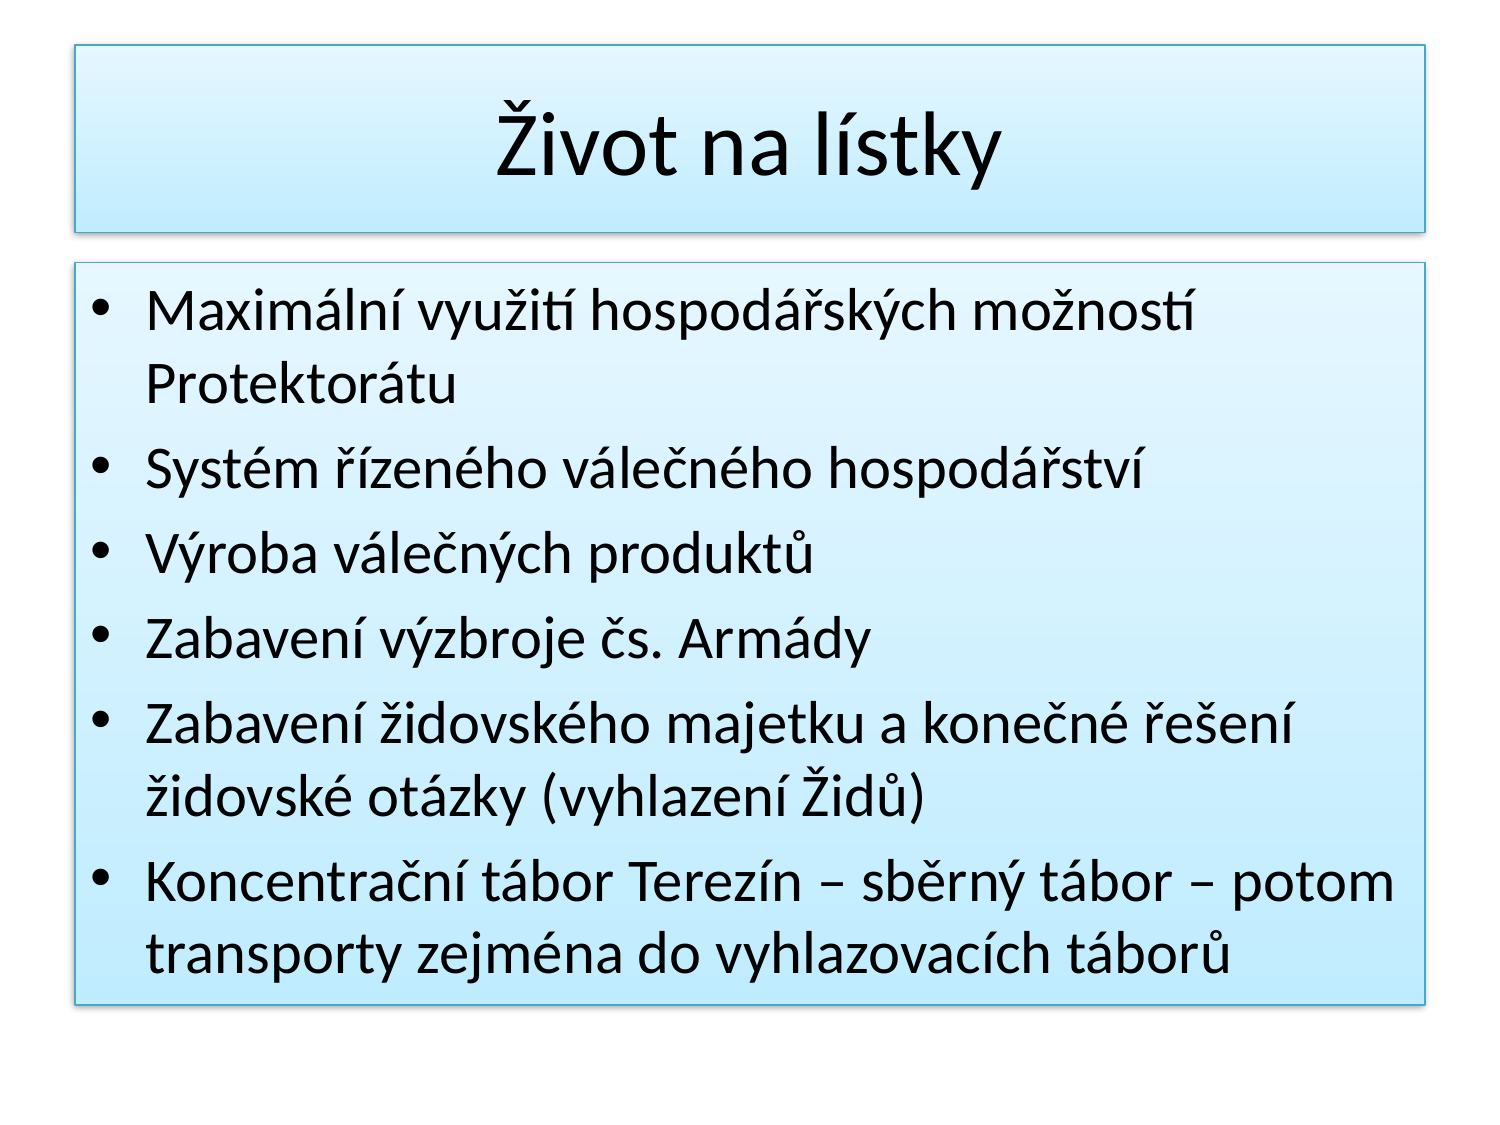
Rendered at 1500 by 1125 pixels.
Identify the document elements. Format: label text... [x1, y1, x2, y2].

title Život na lístky [74, 44, 1426, 233]
list Maximální využití hospodářských možností Protektorátu Systém řízeného válečného hospodářství Výroba válečných produktů Zabavení výzbroje čs. Armády Zabavení židovského majetku a konečné řešení židovské otázky (vyhlazení Židů) Koncentrační tábor Terezín – sběrný tábor – potom transporty zejména do vyhlazovacích táborů [74, 262, 1426, 1006]
